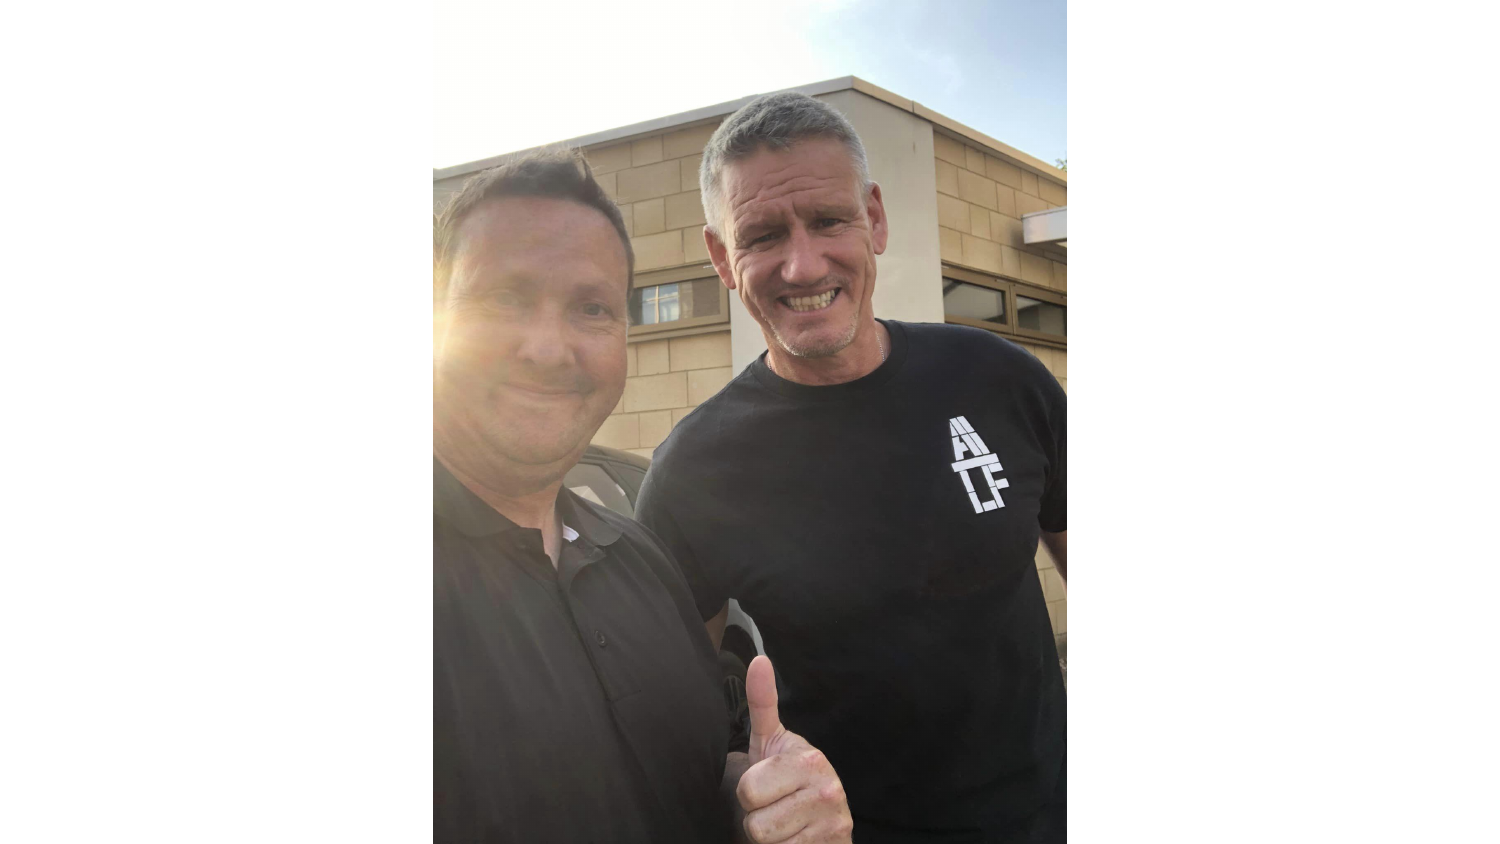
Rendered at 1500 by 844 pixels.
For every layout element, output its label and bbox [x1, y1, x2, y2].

picture [432, 0, 1067, 844]
